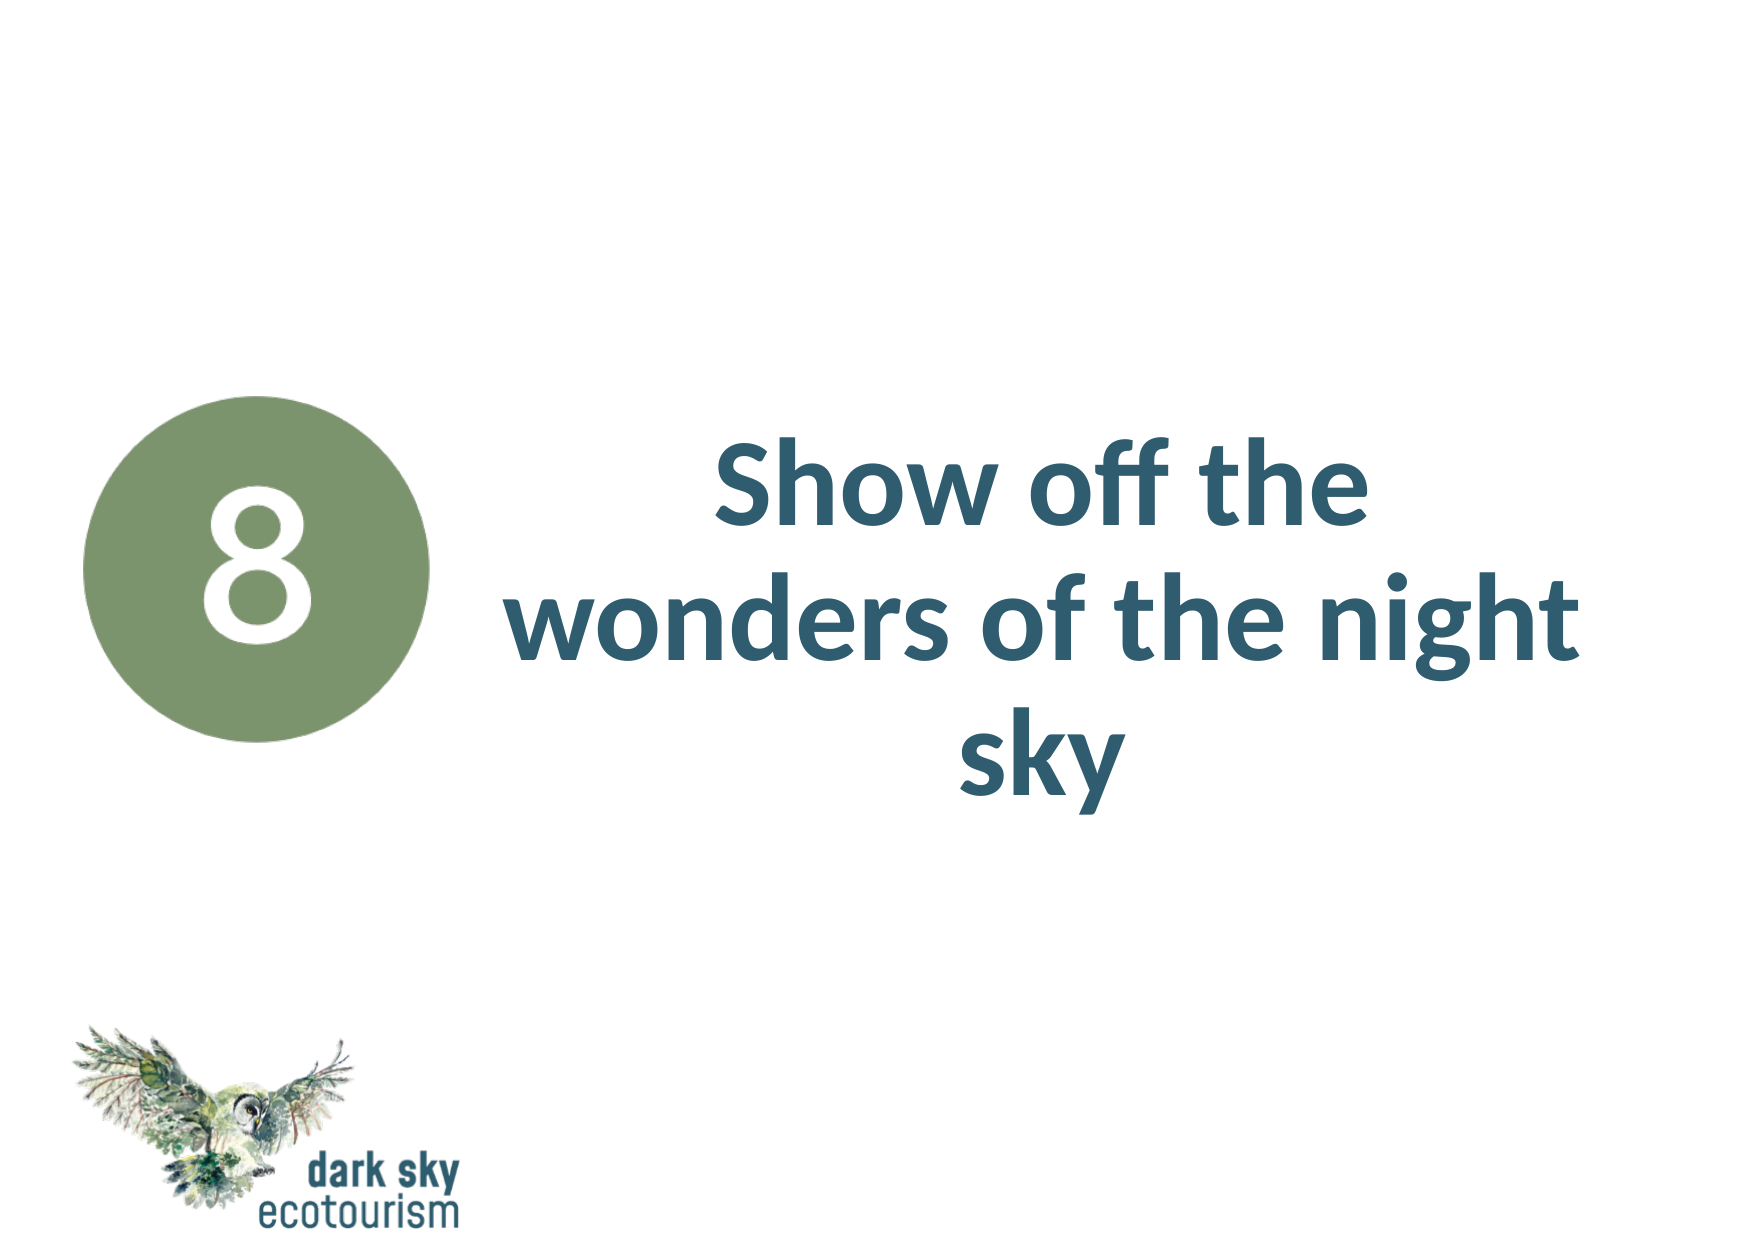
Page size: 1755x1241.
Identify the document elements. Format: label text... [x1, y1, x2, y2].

picture [38, 351, 475, 788]
title Show off the wonders of the night sky [479, 500, 1611, 741]
picture [49, 1003, 475, 1241]
